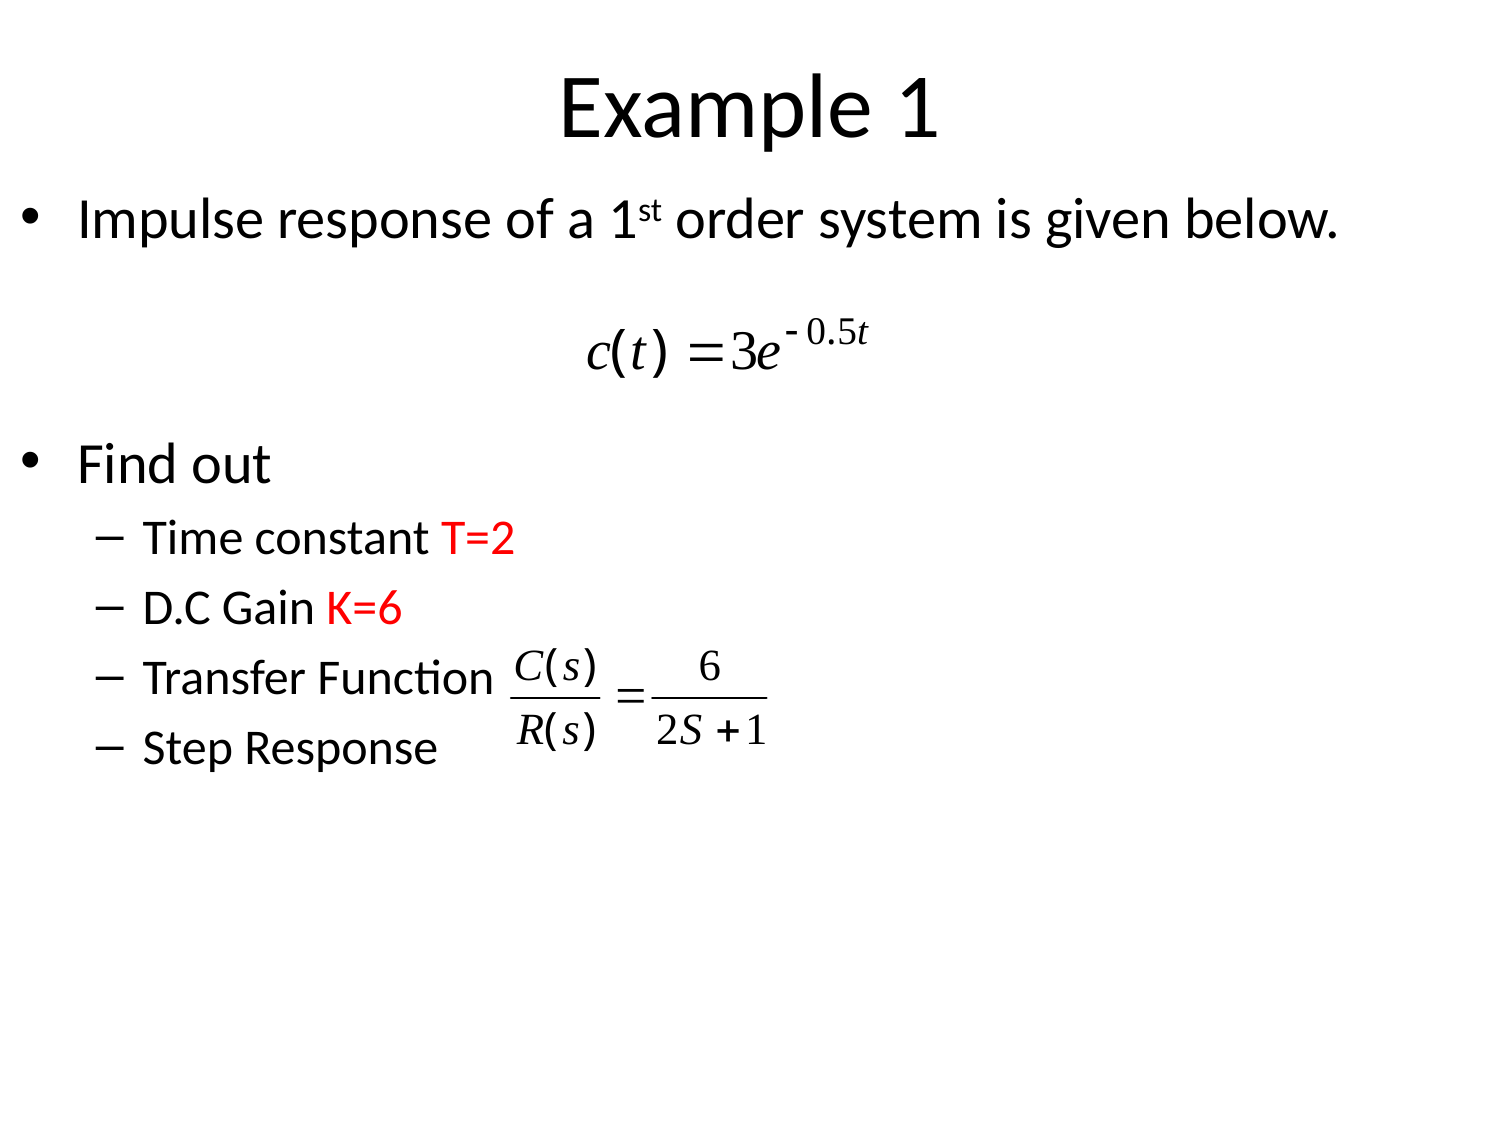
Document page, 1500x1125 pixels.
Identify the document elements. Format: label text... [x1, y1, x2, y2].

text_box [576, 302, 881, 387]
list Impulse response of a 1st order system is given below. Find out Time constant T=2 D.C Gain K=6 Transfer Function Step Response [5, 172, 1390, 916]
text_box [501, 633, 780, 759]
title Example 1 [75, 7, 1425, 195]
